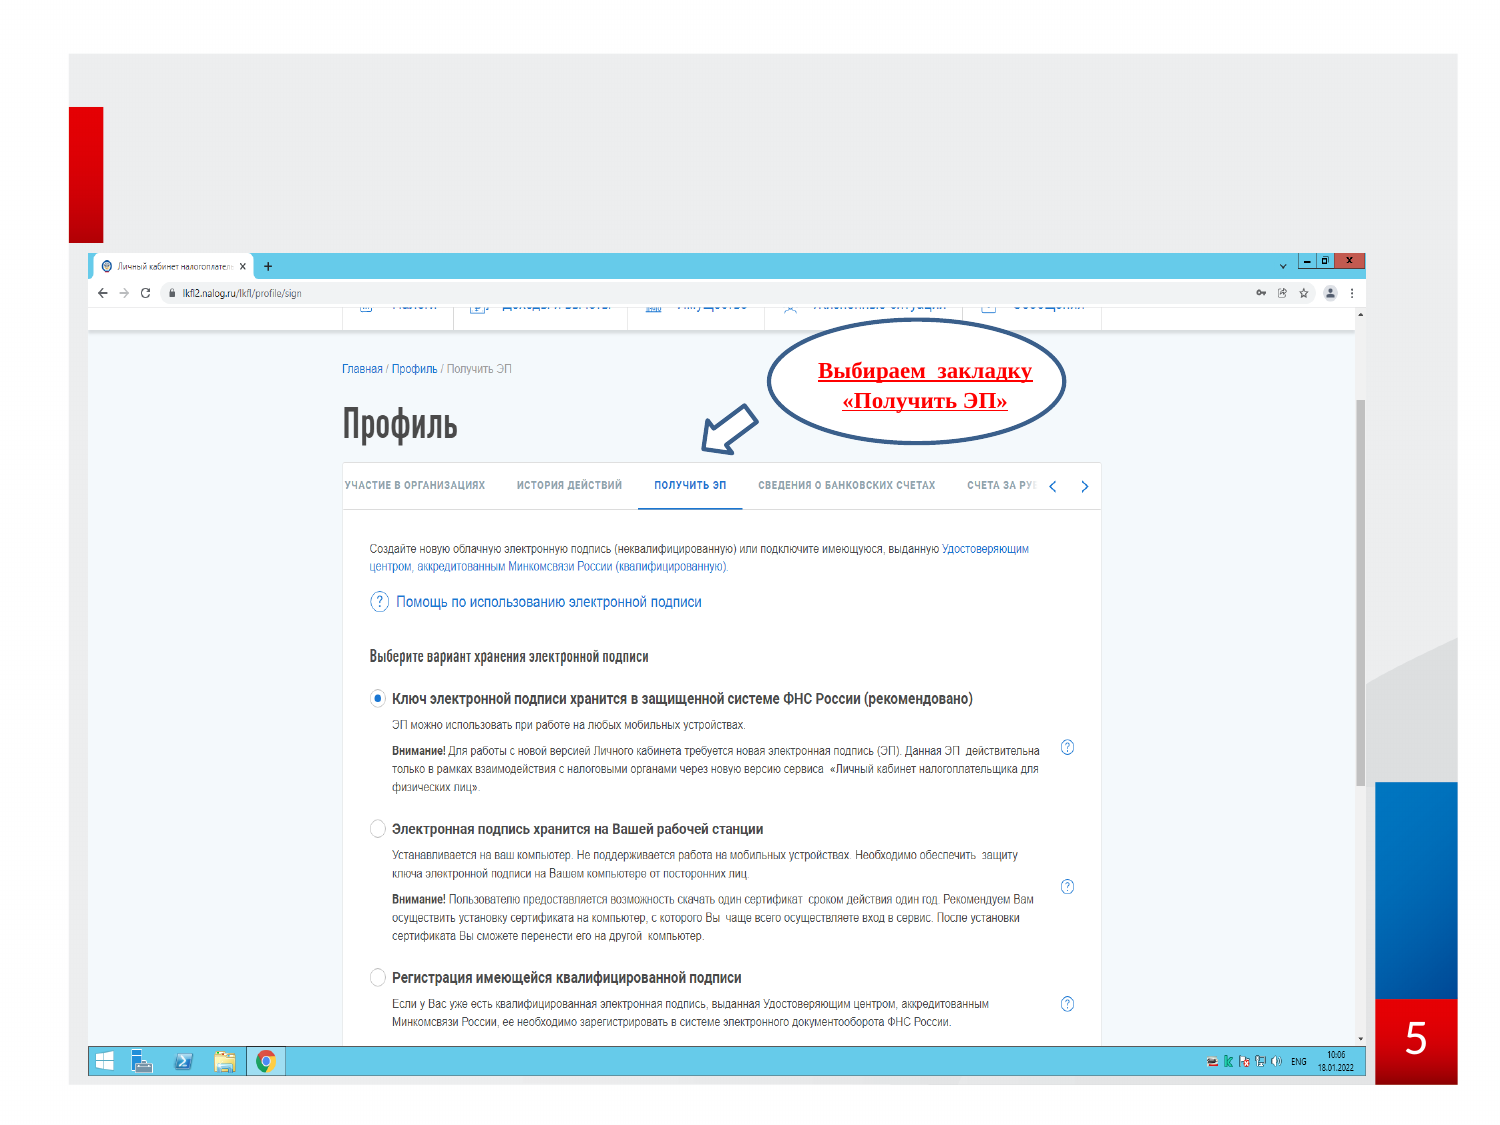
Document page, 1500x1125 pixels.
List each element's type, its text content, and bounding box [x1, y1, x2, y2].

picture [0, 0, 1500, 1125]
slide_number 5 [1365, 991, 1468, 1095]
